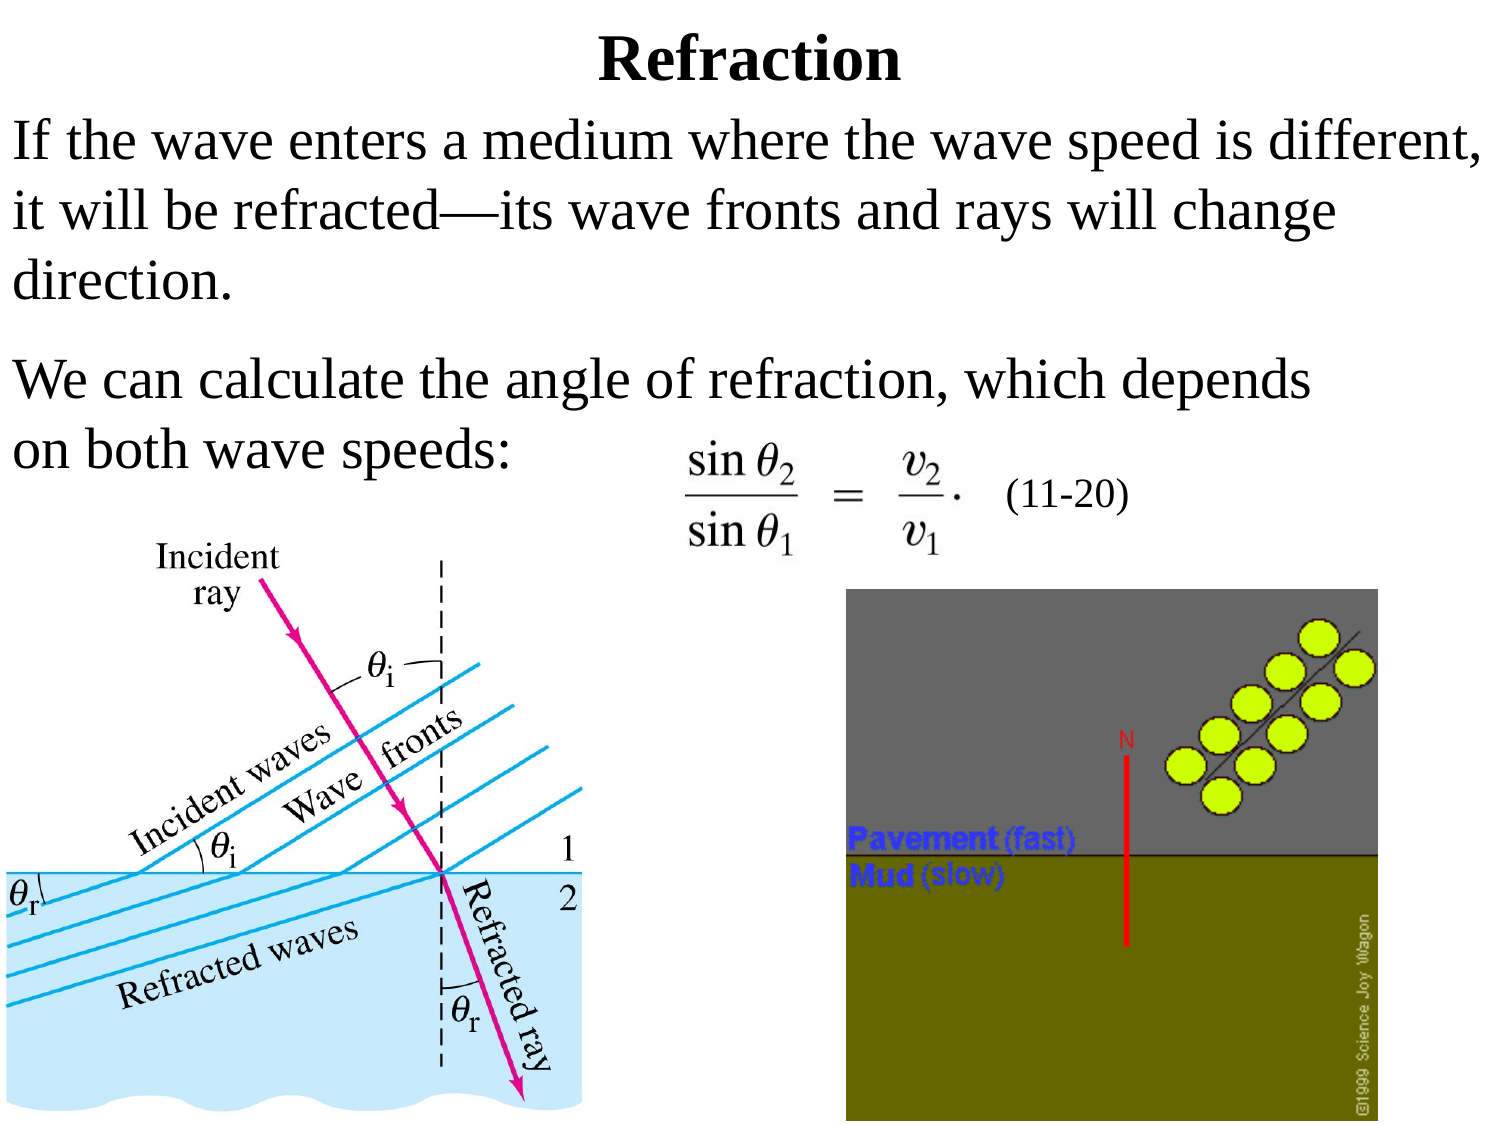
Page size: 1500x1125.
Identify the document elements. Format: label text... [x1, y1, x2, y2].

title Refraction [75, 2, 1425, 93]
picture [0, 536, 588, 1115]
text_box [679, 434, 1146, 563]
picture [845, 589, 1378, 1121]
list If the wave enters a medium where the wave speed is different, it will be refracted—its wave fronts and rays will change direction. We can calculate the angle of refraction, which depends on both wave speeds: [12, 93, 1500, 507]
